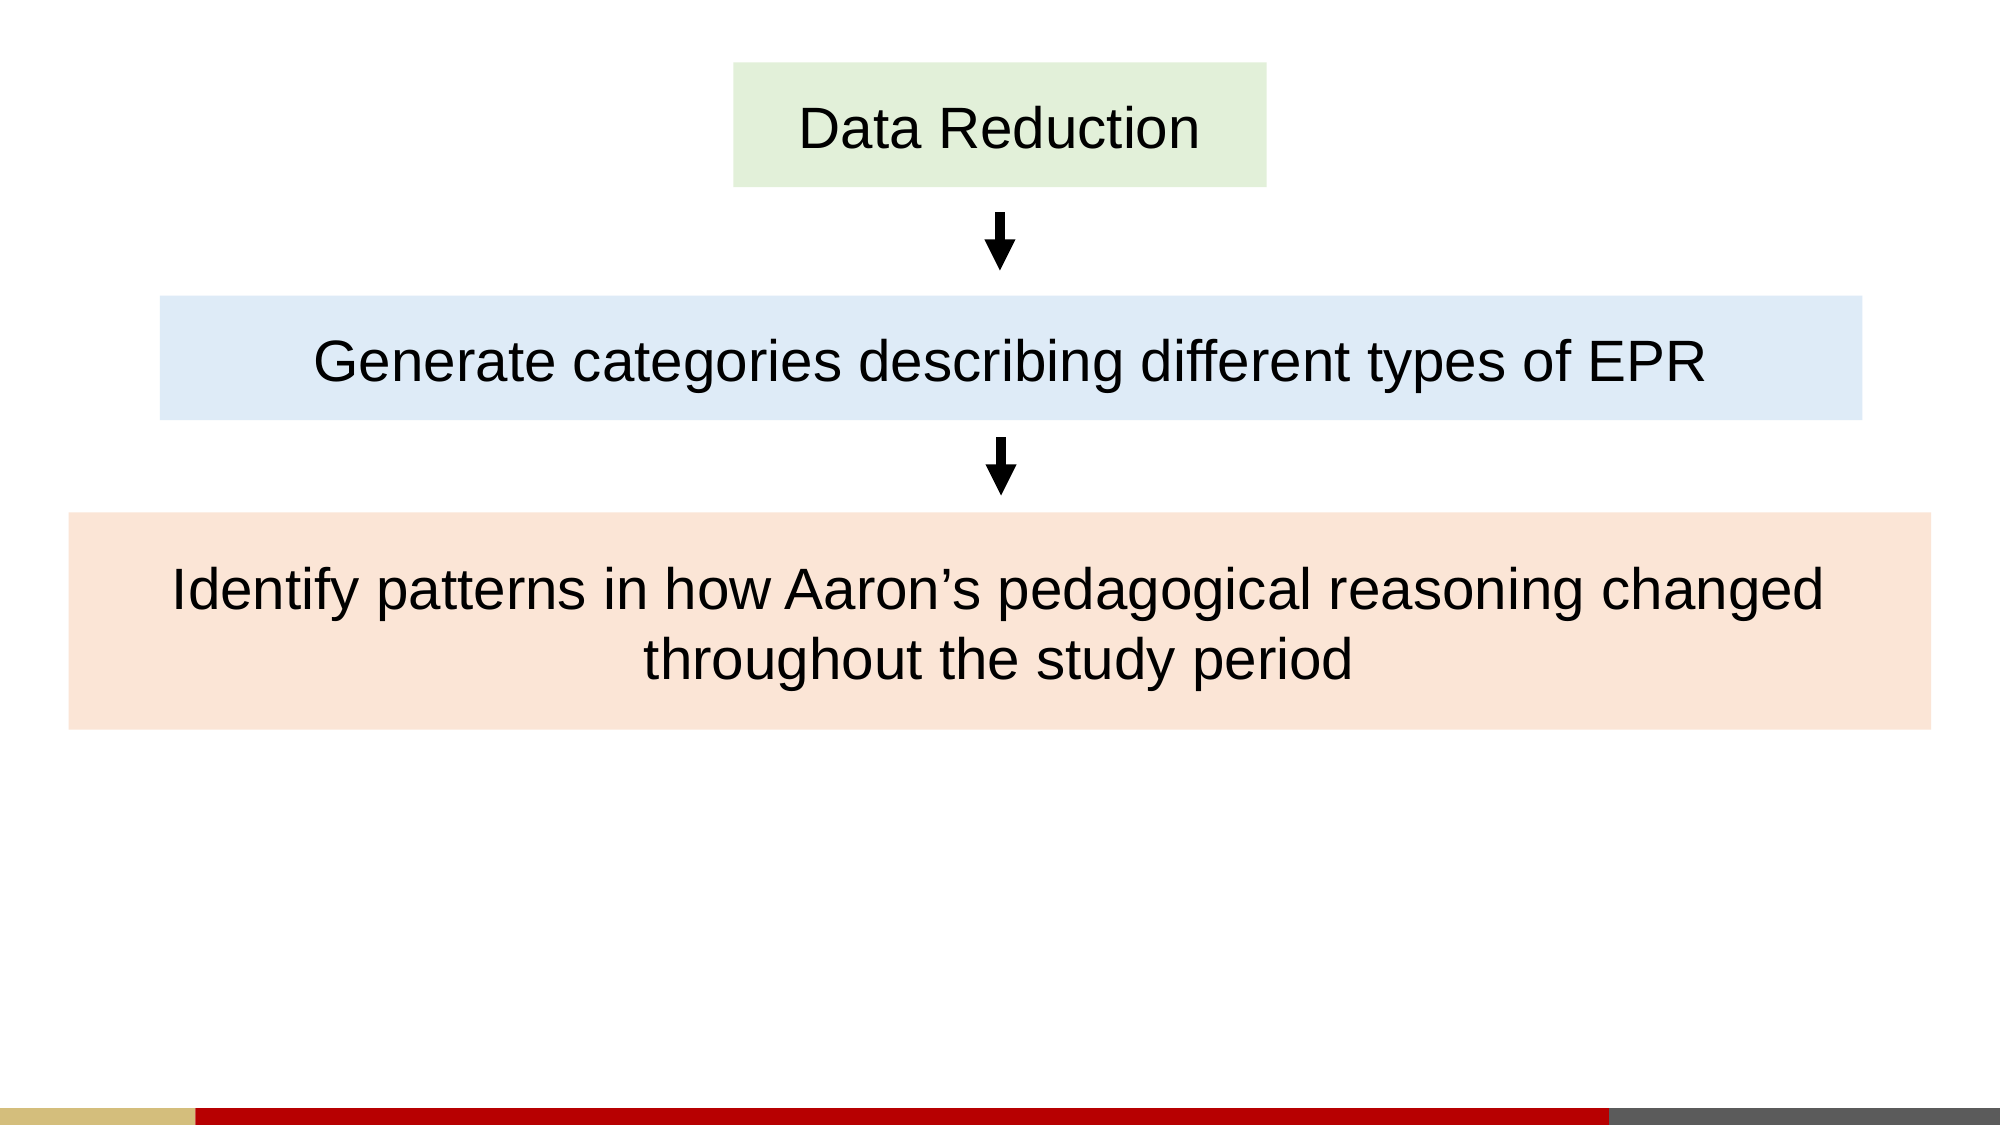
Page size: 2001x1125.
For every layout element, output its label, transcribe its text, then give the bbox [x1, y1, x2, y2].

text_box Generate categories describing different types of EPR [159, 295, 1864, 421]
text_box Identify patterns in how Aaron’s pedagogical reasoning changed throughout the study period [68, 511, 1932, 731]
text_box Data Reduction [732, 61, 1268, 188]
